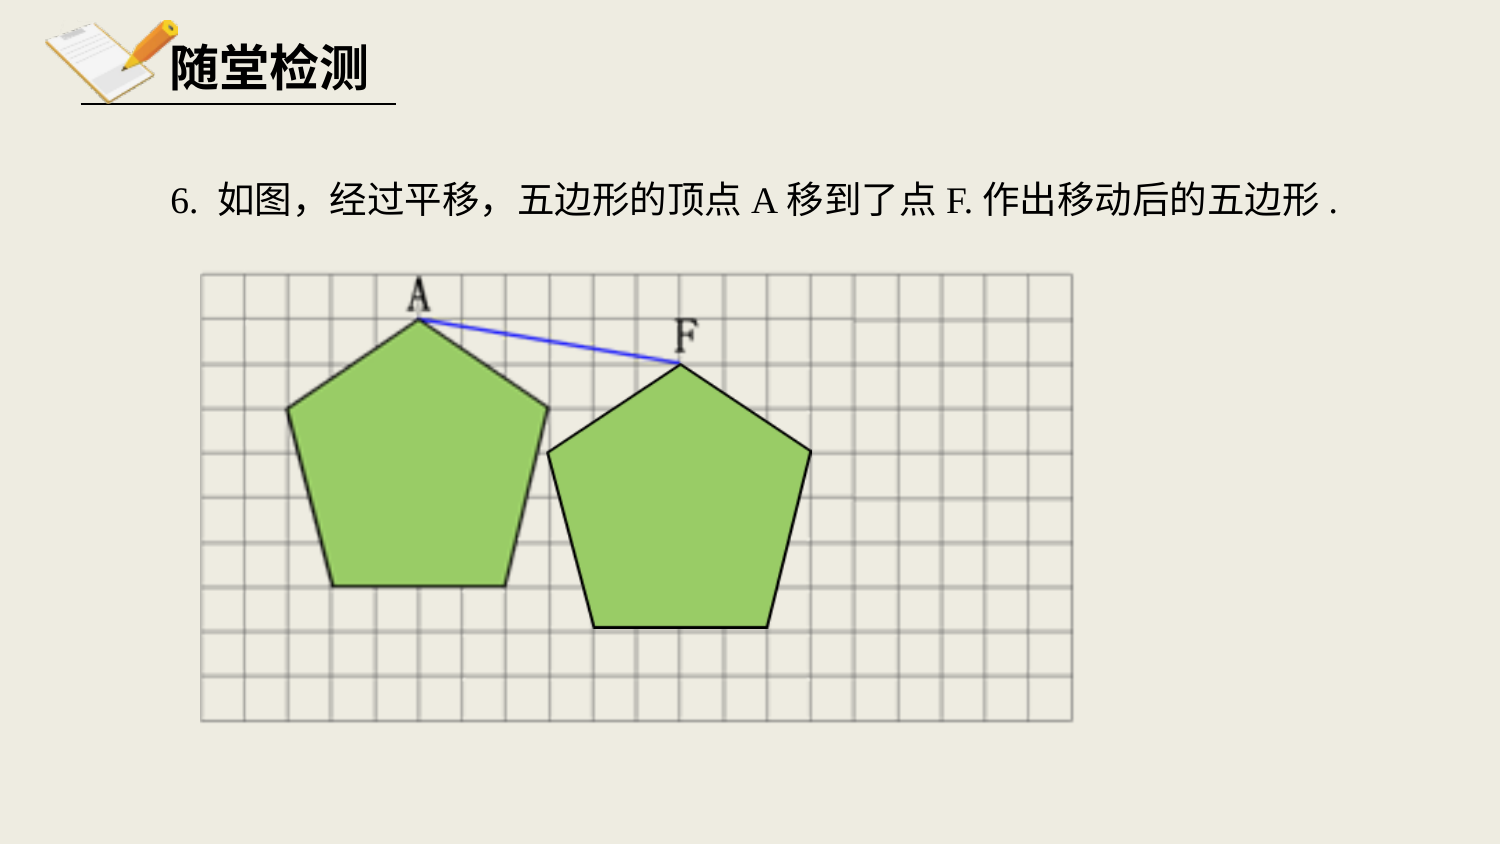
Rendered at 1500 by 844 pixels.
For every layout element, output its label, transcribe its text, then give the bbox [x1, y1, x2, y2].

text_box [44, 19, 396, 105]
text_box 6. 如图，经过平移，五边形的顶点A移到了点F.作出移动后的五边形. [80, 146, 1431, 229]
picture [199, 266, 1077, 726]
